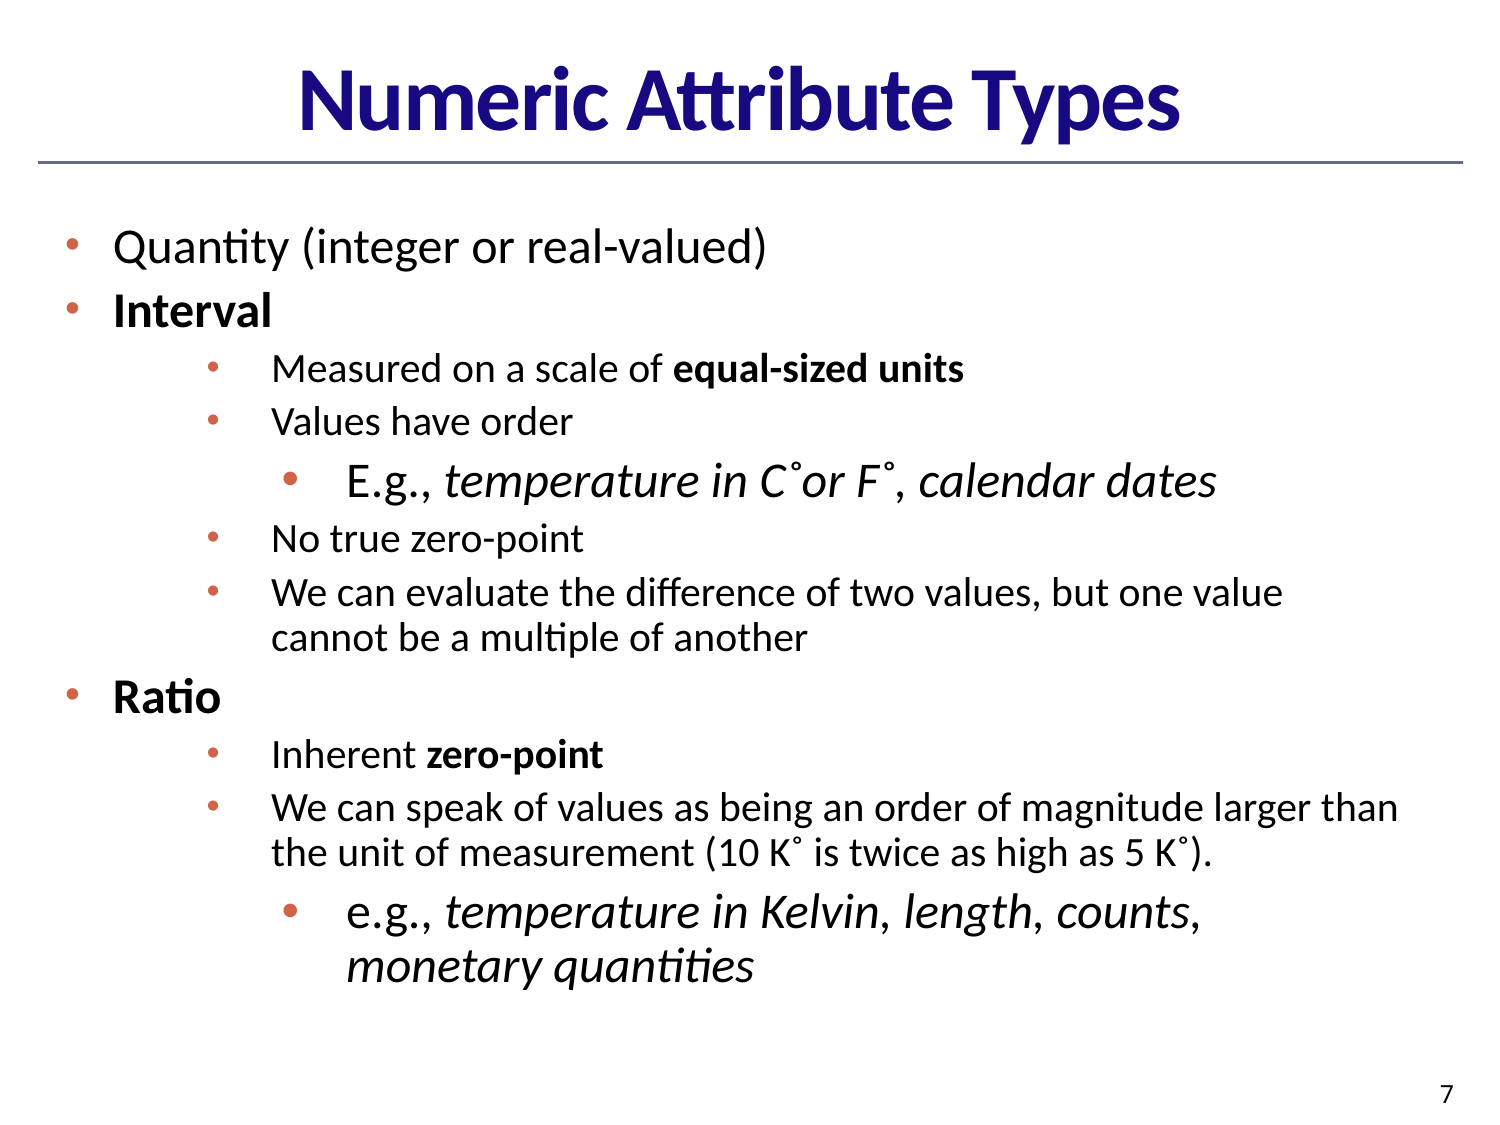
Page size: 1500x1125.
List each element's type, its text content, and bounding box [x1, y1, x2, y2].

list Quantity (integer or real-valued) Interval Measured on a scale of equal-sized units Values have order E.g., temperature in C˚or F˚, calendar dates No true zero-point We can evaluate the difference of two values, but one value cannot be a multiple of another Ratio Inherent zero-point We can speak of values as being an order of magnitude larger than the unit of measurement (10 K˚ is twice as high as 5 K˚). e.g., temperature in Kelvin, length, counts, monetary quantities [50, 212, 1425, 1075]
slide_number 7 [1425, 1071, 1500, 1125]
title Numeric Attribute Types [75, 24, 1425, 163]
